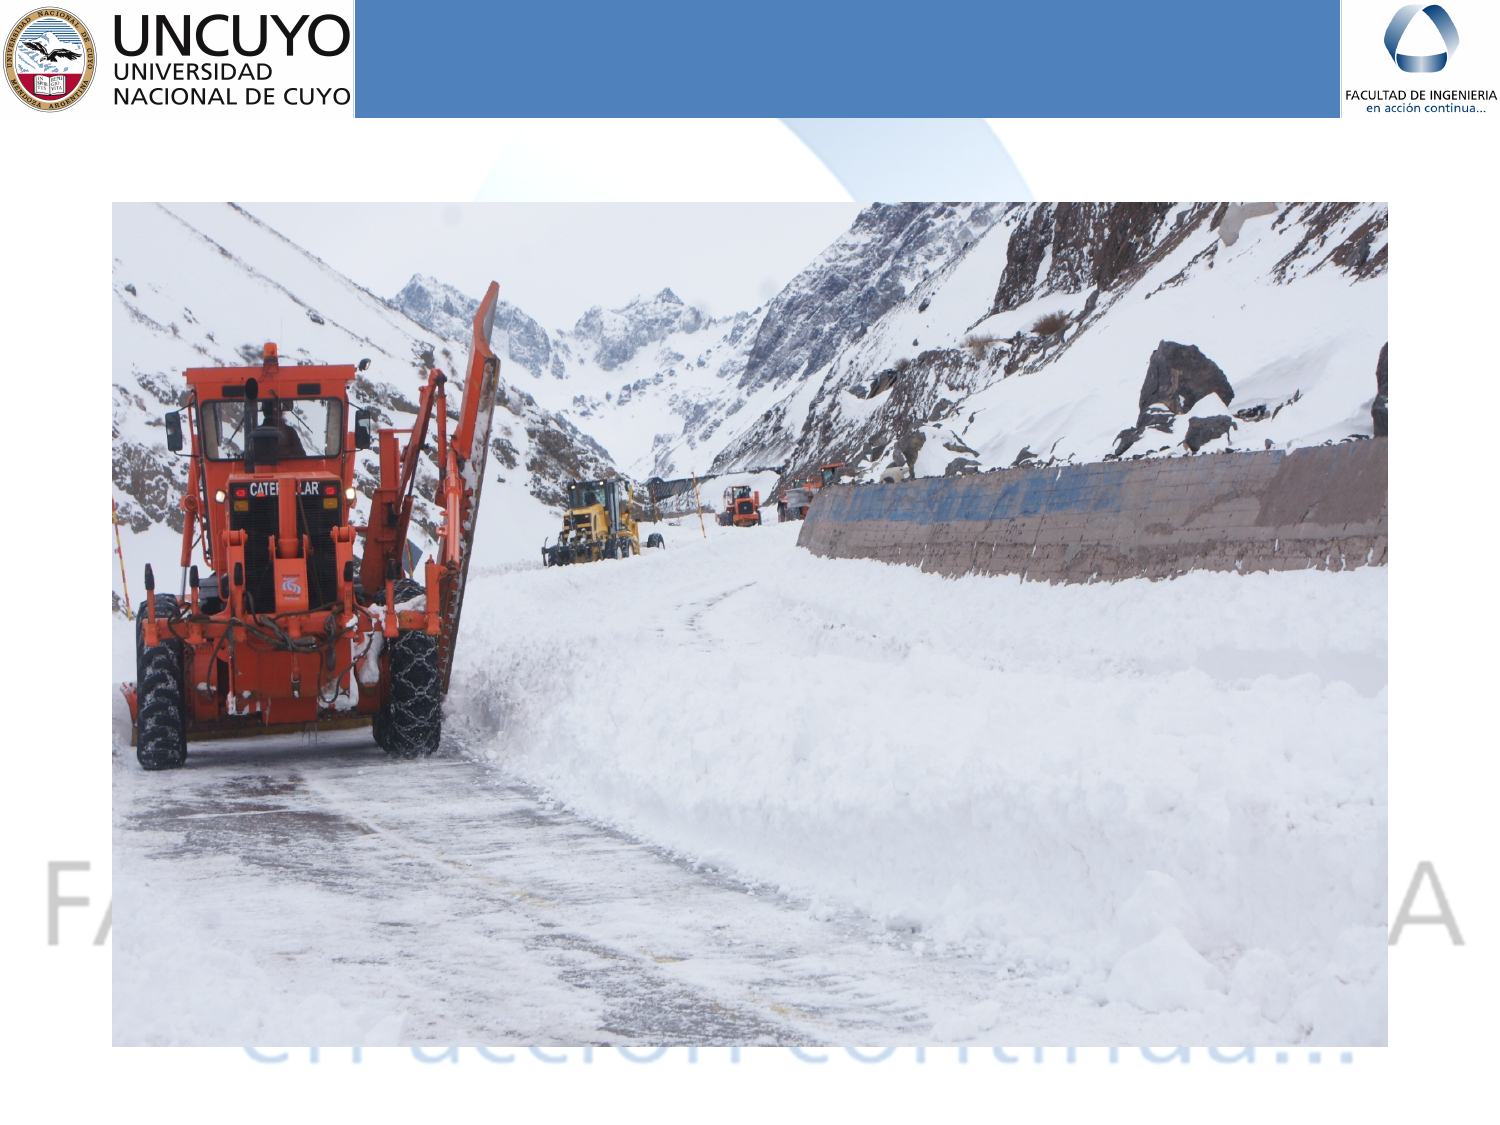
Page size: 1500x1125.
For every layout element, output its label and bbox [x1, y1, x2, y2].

picture [0, 118, 1500, 1125]
